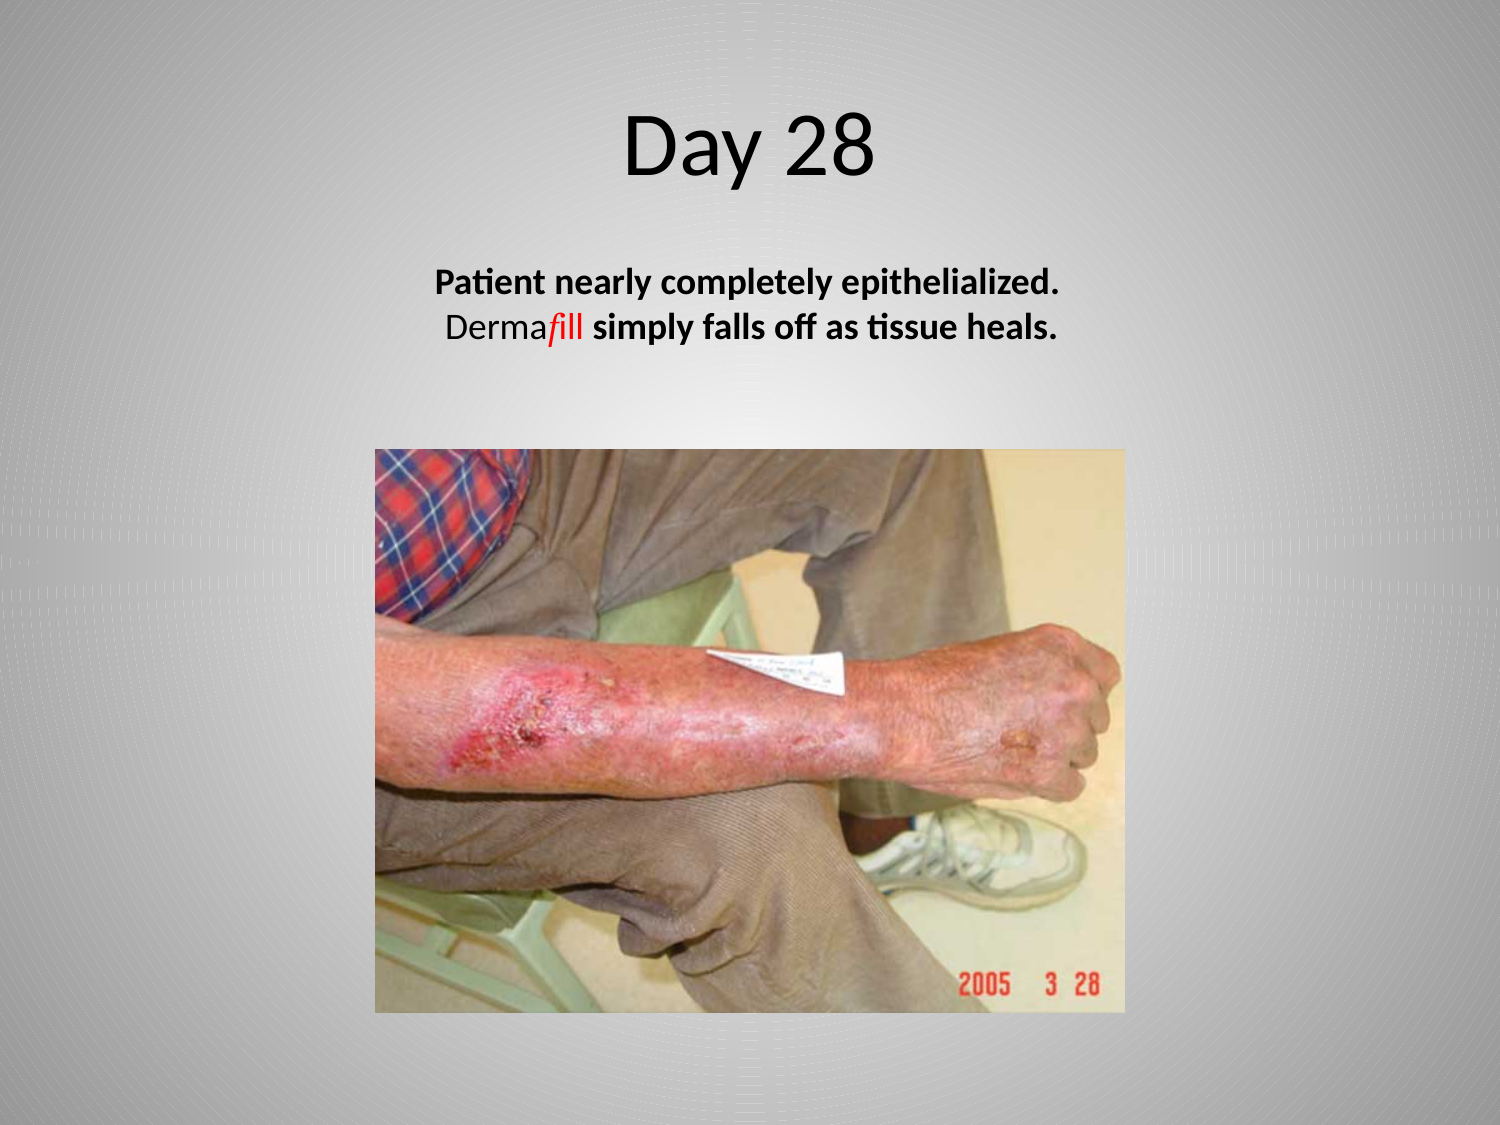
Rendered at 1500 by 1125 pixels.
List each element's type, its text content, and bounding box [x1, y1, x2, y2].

text_box Patient nearly completely epithelialized. Dermafill simply falls off as tissue heals. [297, 249, 1198, 355]
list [374, 449, 1126, 1013]
title Day 28 [75, 45, 1425, 233]
